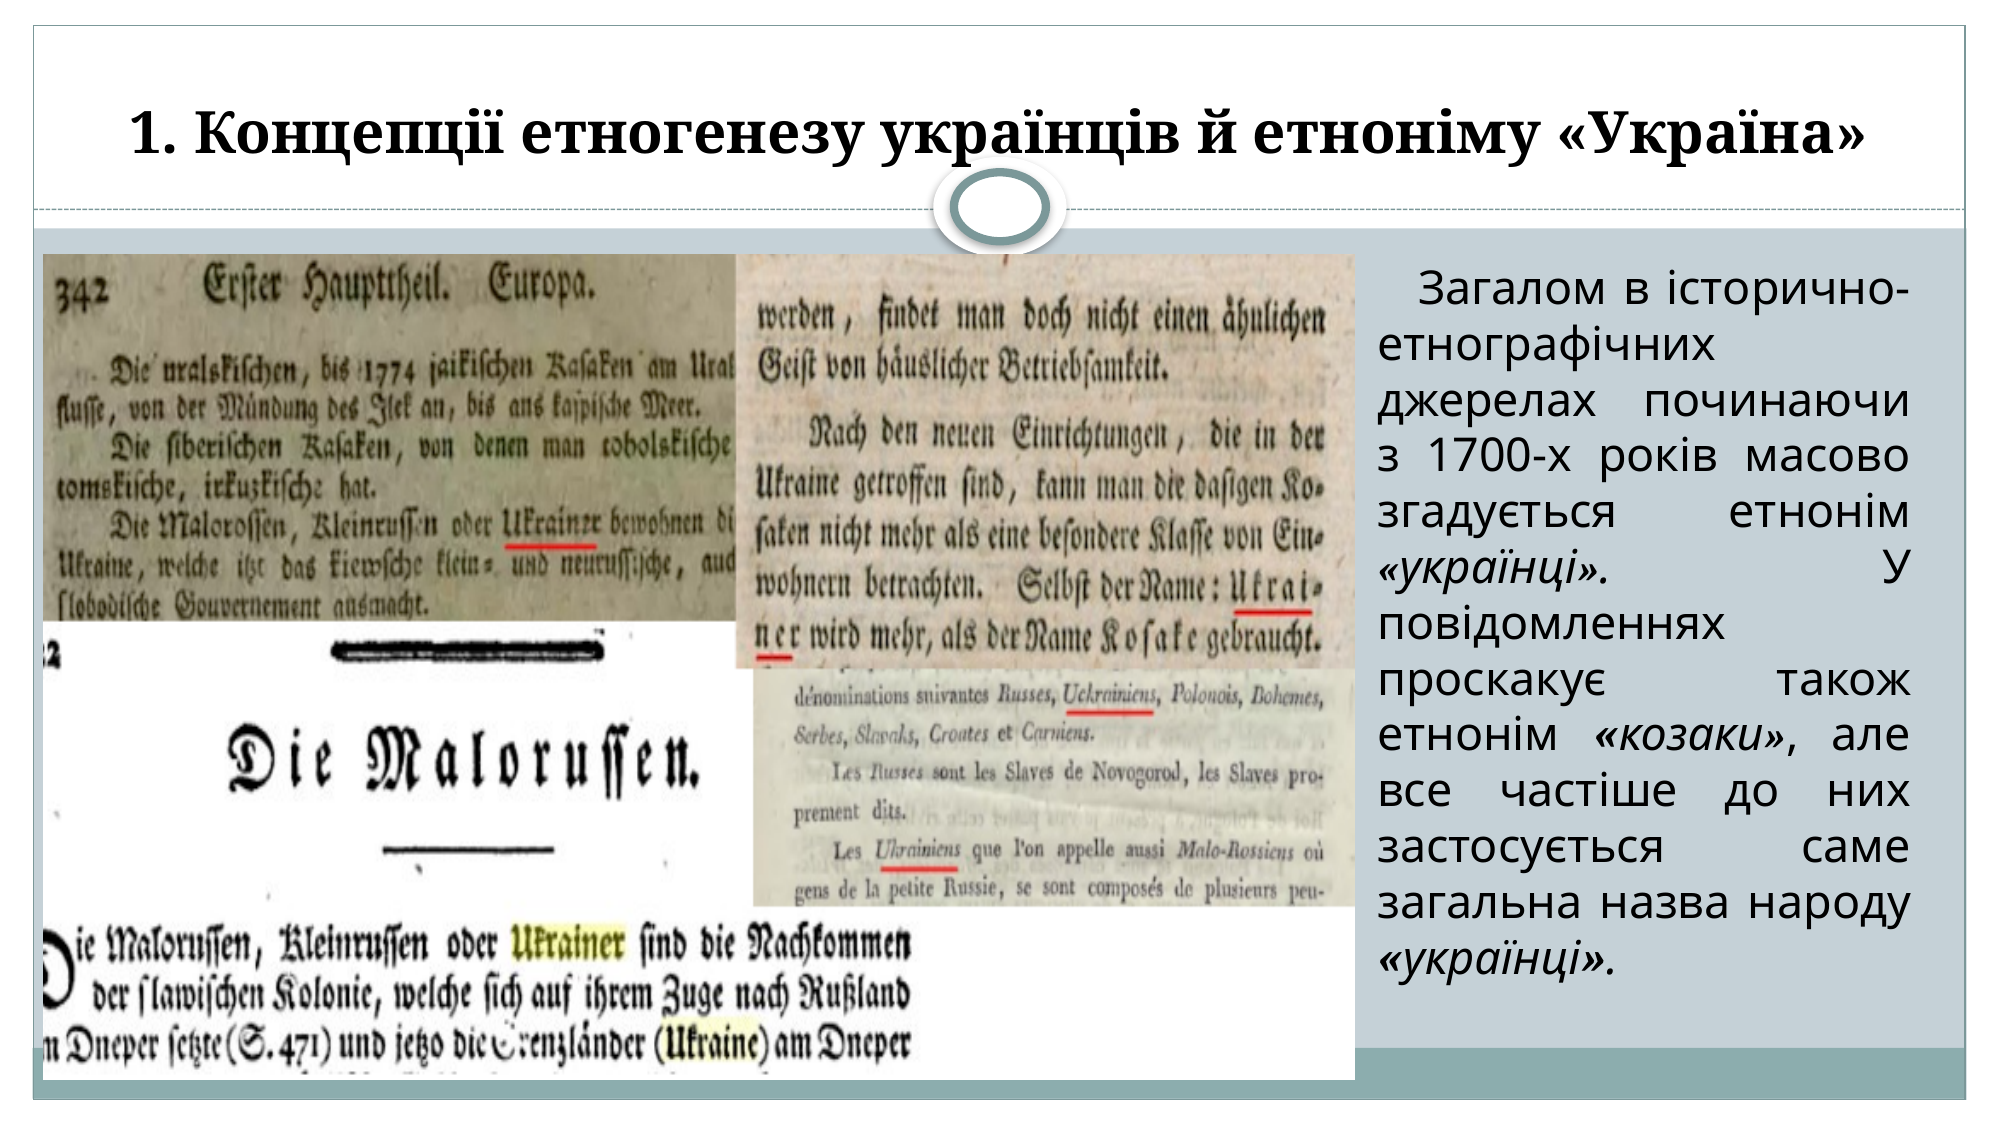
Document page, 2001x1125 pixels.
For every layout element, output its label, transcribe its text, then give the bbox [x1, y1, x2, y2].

list Загалом в історично-етнографічних джерелах починаючи з 1700-х років масово згадується етнонім «українці». У повідомленнях проскакує також етнонім «козаки», але все частіше до них застосується саме загальна назва народу «українці». [1362, 250, 1926, 1001]
title 1. Концепції етногенезу українців й етноніму «Україна» [66, 37, 1933, 173]
picture [43, 254, 1355, 1080]
